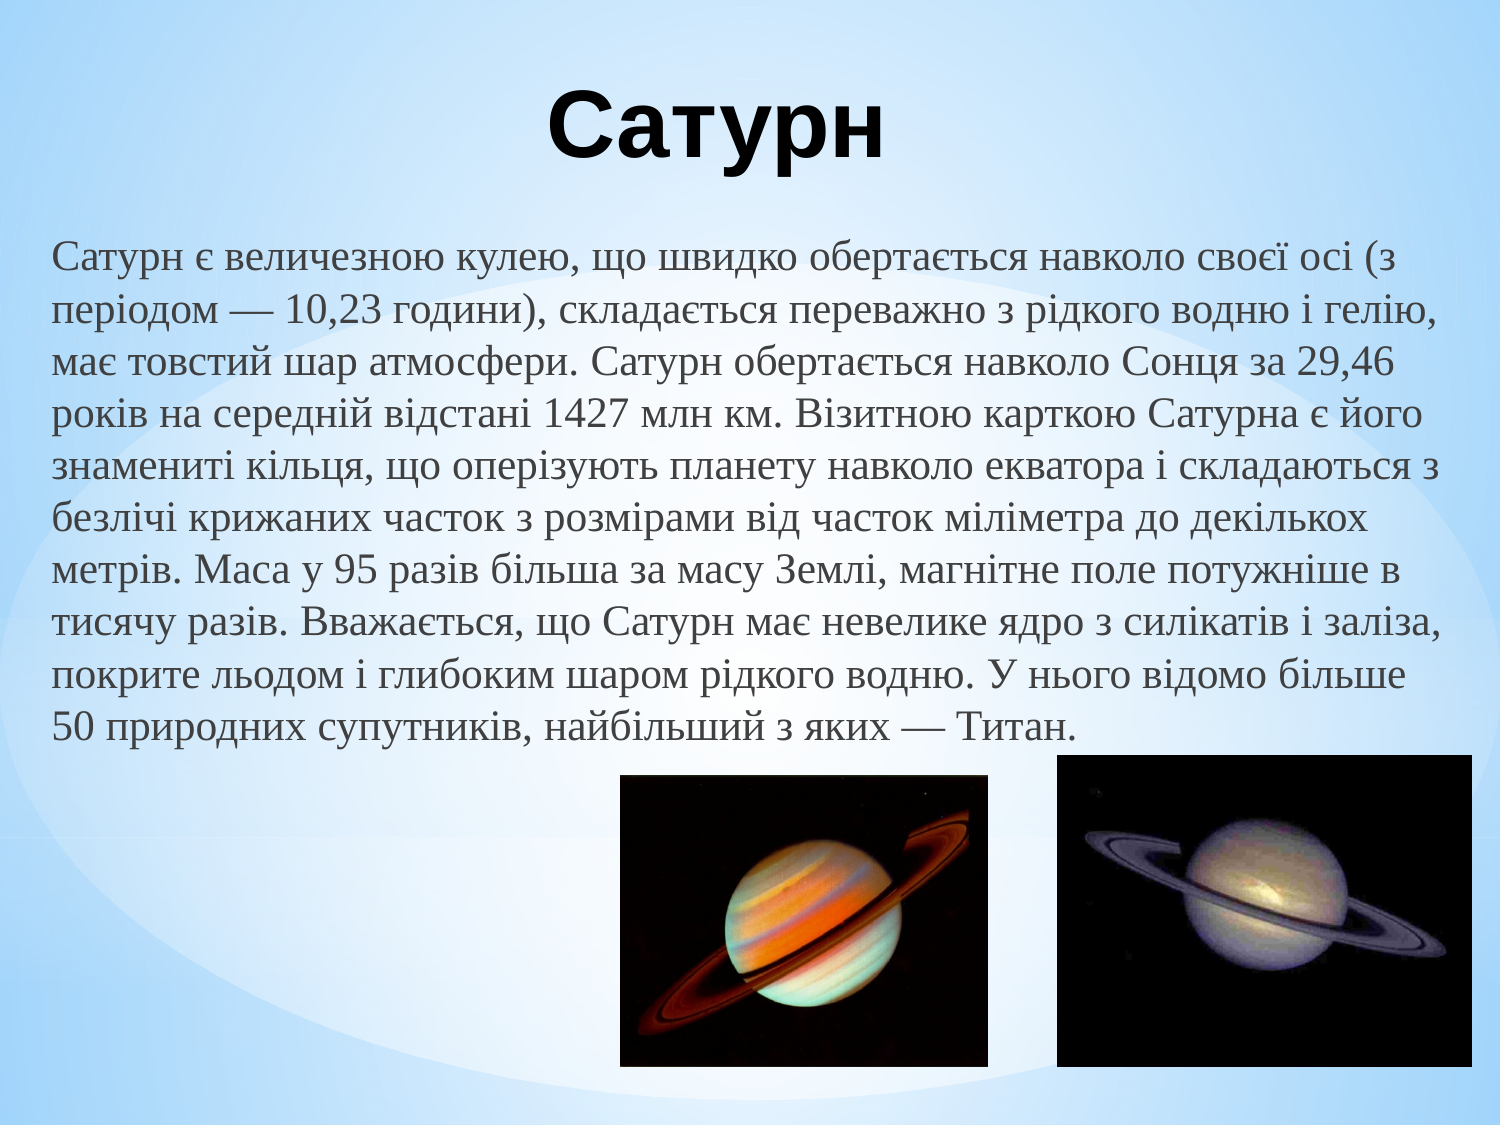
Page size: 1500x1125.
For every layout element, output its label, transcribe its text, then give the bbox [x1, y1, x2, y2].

picture [619, 775, 988, 1067]
title Сатурн [183, 54, 1252, 219]
list Сатурн є величезною кулею, що швидко обертається навколо своєї осі (з періодом — 10,23 години), складається переважно з рідкого водню і гелію, має товстий шар атмосфери. Сатурн обертається навколо Сонця за 29,46 років на середній відстані 1427 млн км. Візитною карткою Сатурна є його знамениті кільця, що оперізують планету навколо екватора і складаються з безлічі крижаних часток з розмірами від часток міліметра до декількох метрів. Маса у 95 разів більша за масу Землі, магнітне поле потужніше в тисячу разів. Вважається, що Сатурн має невелике ядро з силікатів і заліза, покрите льодом і глибоким шаром рідкого водню. У нього відомо більше 50 природних супутників, найбільший з яких — Титан. [29, 219, 1471, 790]
picture [1056, 755, 1472, 1067]
